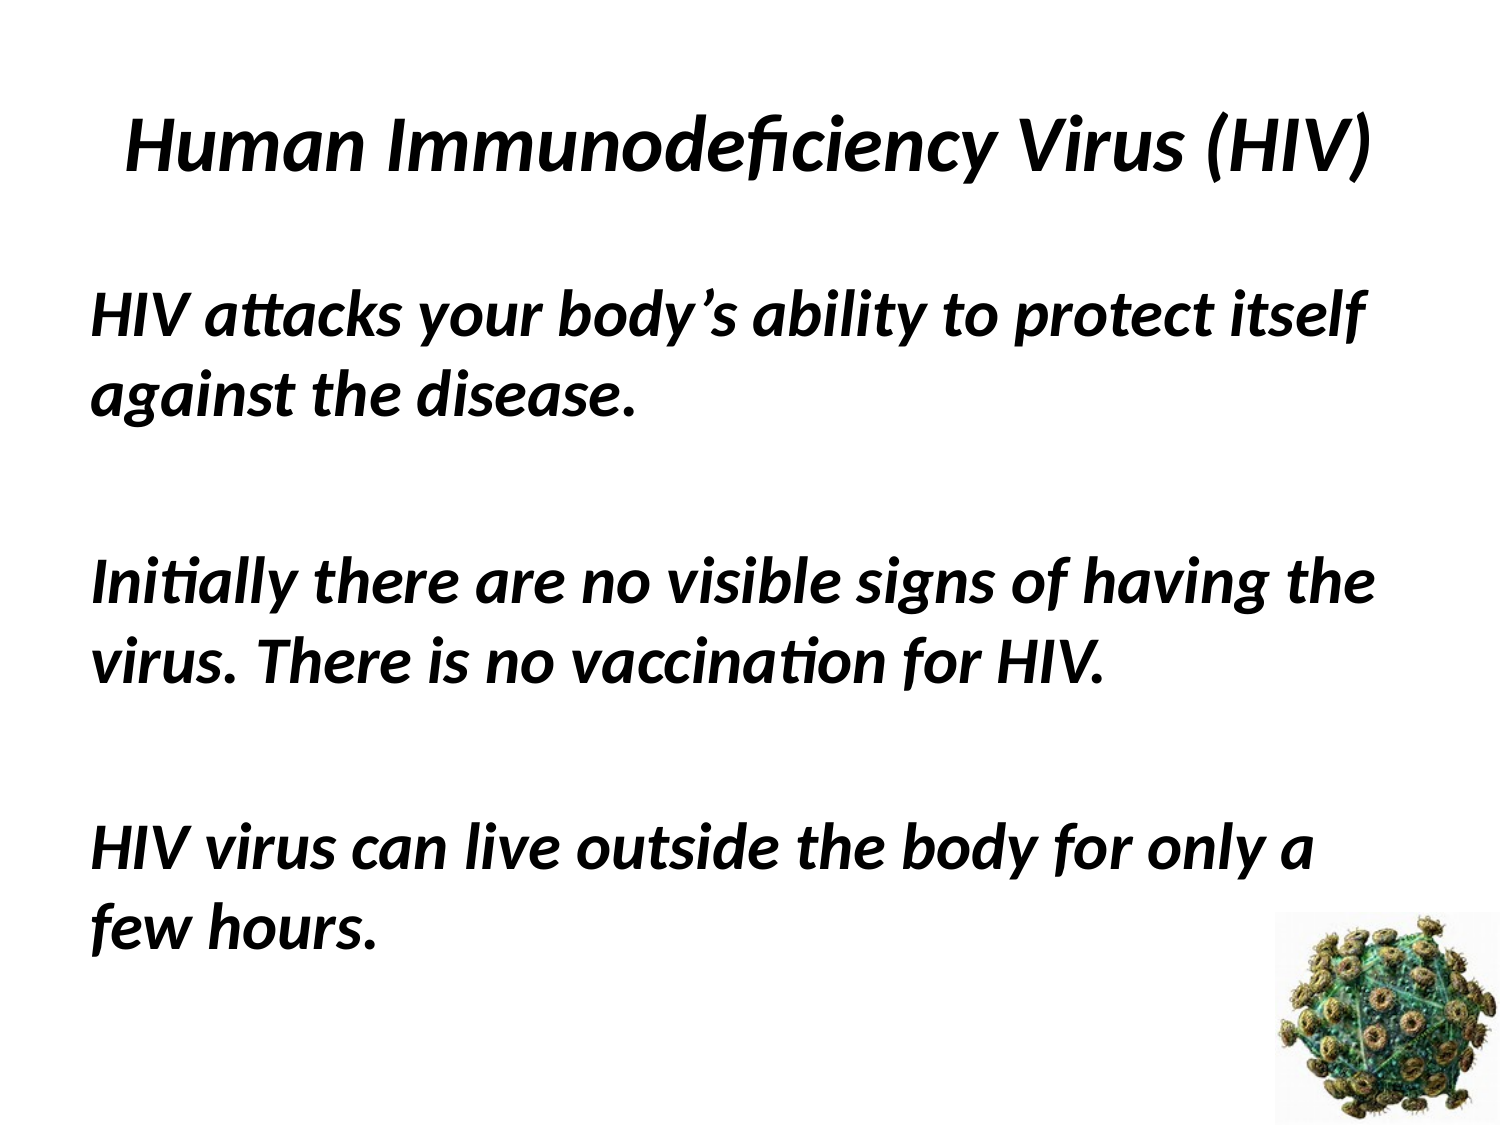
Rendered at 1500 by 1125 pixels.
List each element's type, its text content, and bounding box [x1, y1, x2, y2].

picture [1274, 912, 1500, 1125]
list HIV attacks your body’s ability to protect itself against the disease. Initially there are no visible signs of having the virus. There is no vaccination for HIV. HIV virus can live outside the body for only a few hours. [75, 262, 1425, 1005]
title Human Immunodeficiency Virus (HIV) [75, 45, 1425, 233]
